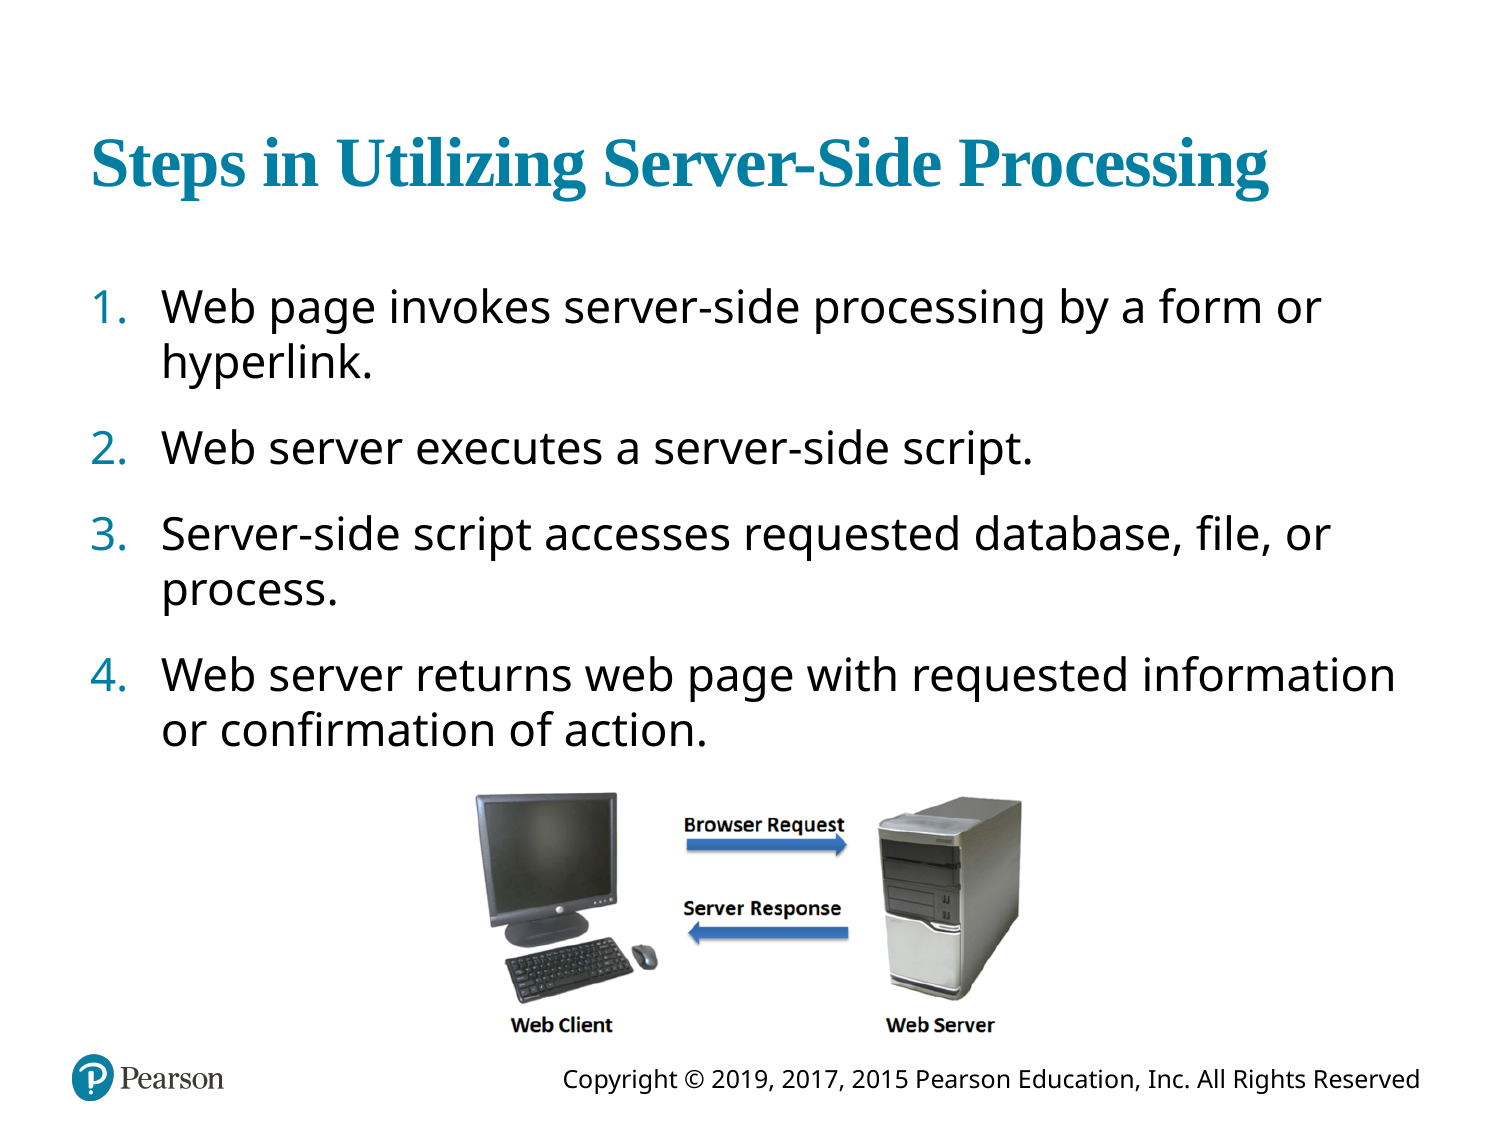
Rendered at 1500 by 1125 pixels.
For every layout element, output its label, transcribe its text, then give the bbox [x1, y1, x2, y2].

picture [72, 1087, 83, 1101]
picture [98, 1054, 224, 1101]
picture [72, 1054, 88, 1070]
title Steps in Utilizing Server-Side Processing [75, 0, 1425, 216]
list Web page invokes server-side processing by a form or hyperlink. Web server executes a server-side script. Server-side script accesses requested database, file, or process. Web server returns web page with requested information or confirmation of action. [75, 262, 1425, 931]
picture [80, 1063, 106, 1088]
picture [453, 768, 1047, 1047]
